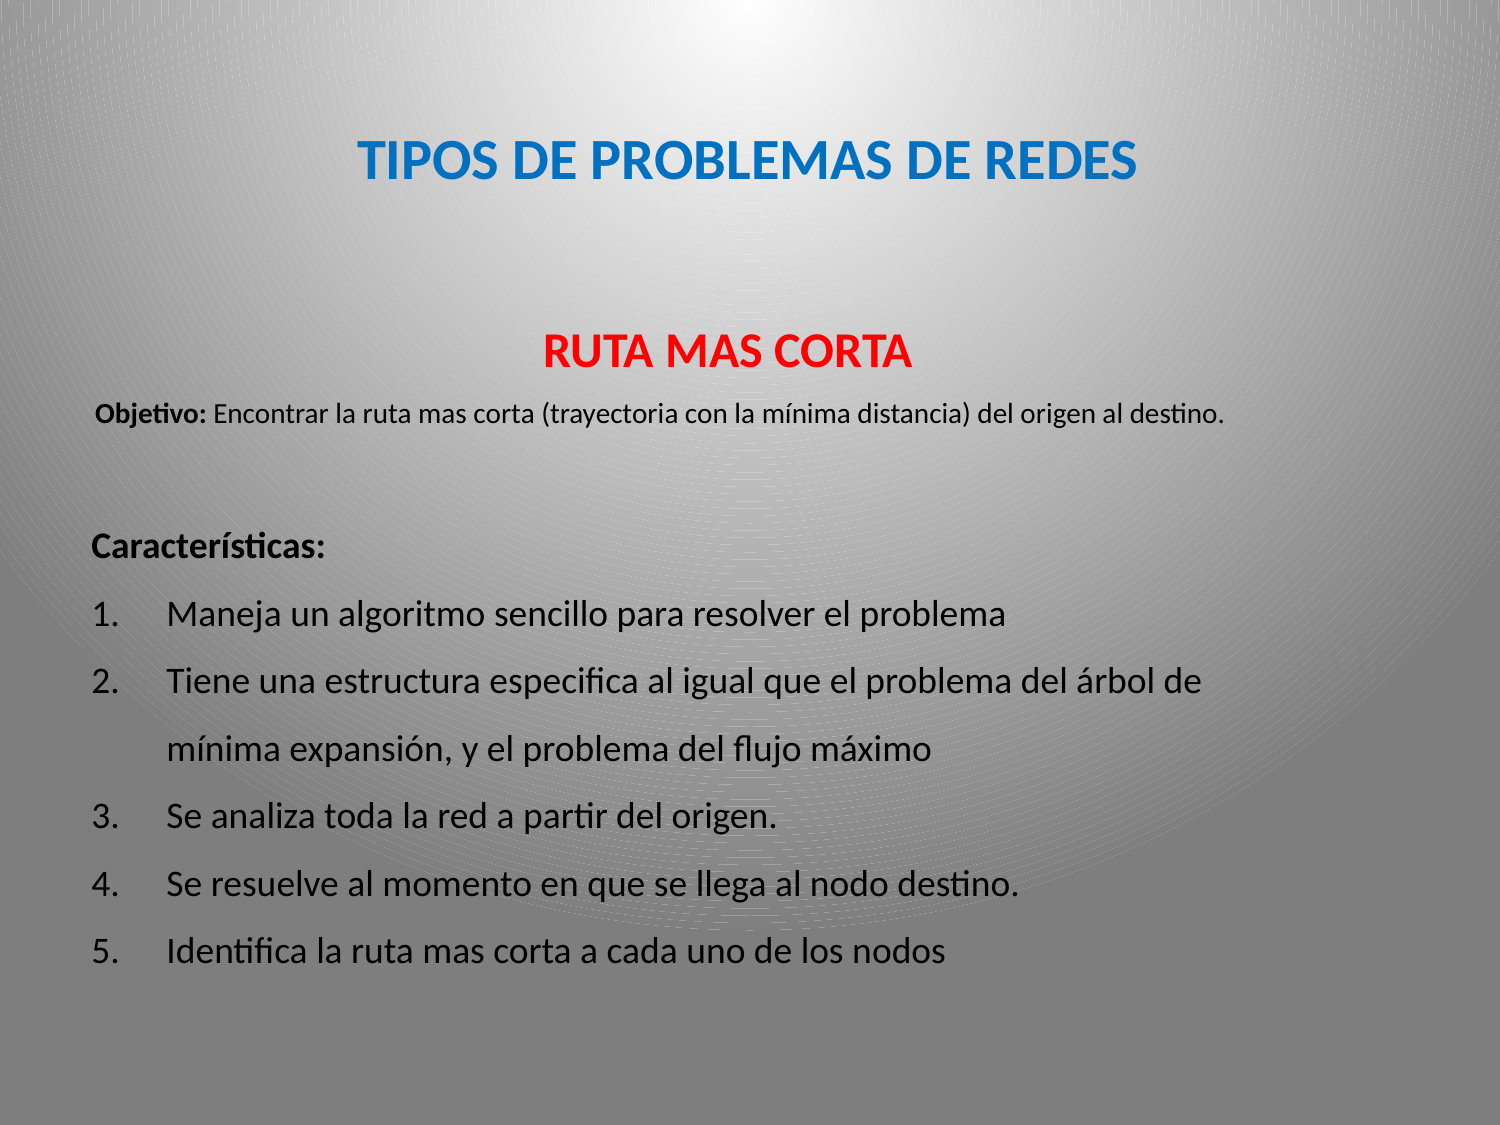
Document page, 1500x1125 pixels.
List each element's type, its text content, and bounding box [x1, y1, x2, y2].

text_box TIPOS DE PROBLEMAS DE REDES [204, 113, 1292, 199]
text_box RUTA MAS CORTA Objetivo: Encontrar la ruta mas corta (trayectoria con la mínima distancia) del origen al destino. [80, 279, 1376, 437]
text_box Características: Maneja un algoritmo sencillo para resolver el problema Tiene una estructura especifica al igual que el problema del árbol de mínima expansión, y el problema del flujo máximo Se analiza toda la red a partir del origen. Se resuelve al momento en que se llega al nodo destino. Identifica la ruta mas corta a cada uno de los nodos [76, 491, 1341, 1092]
